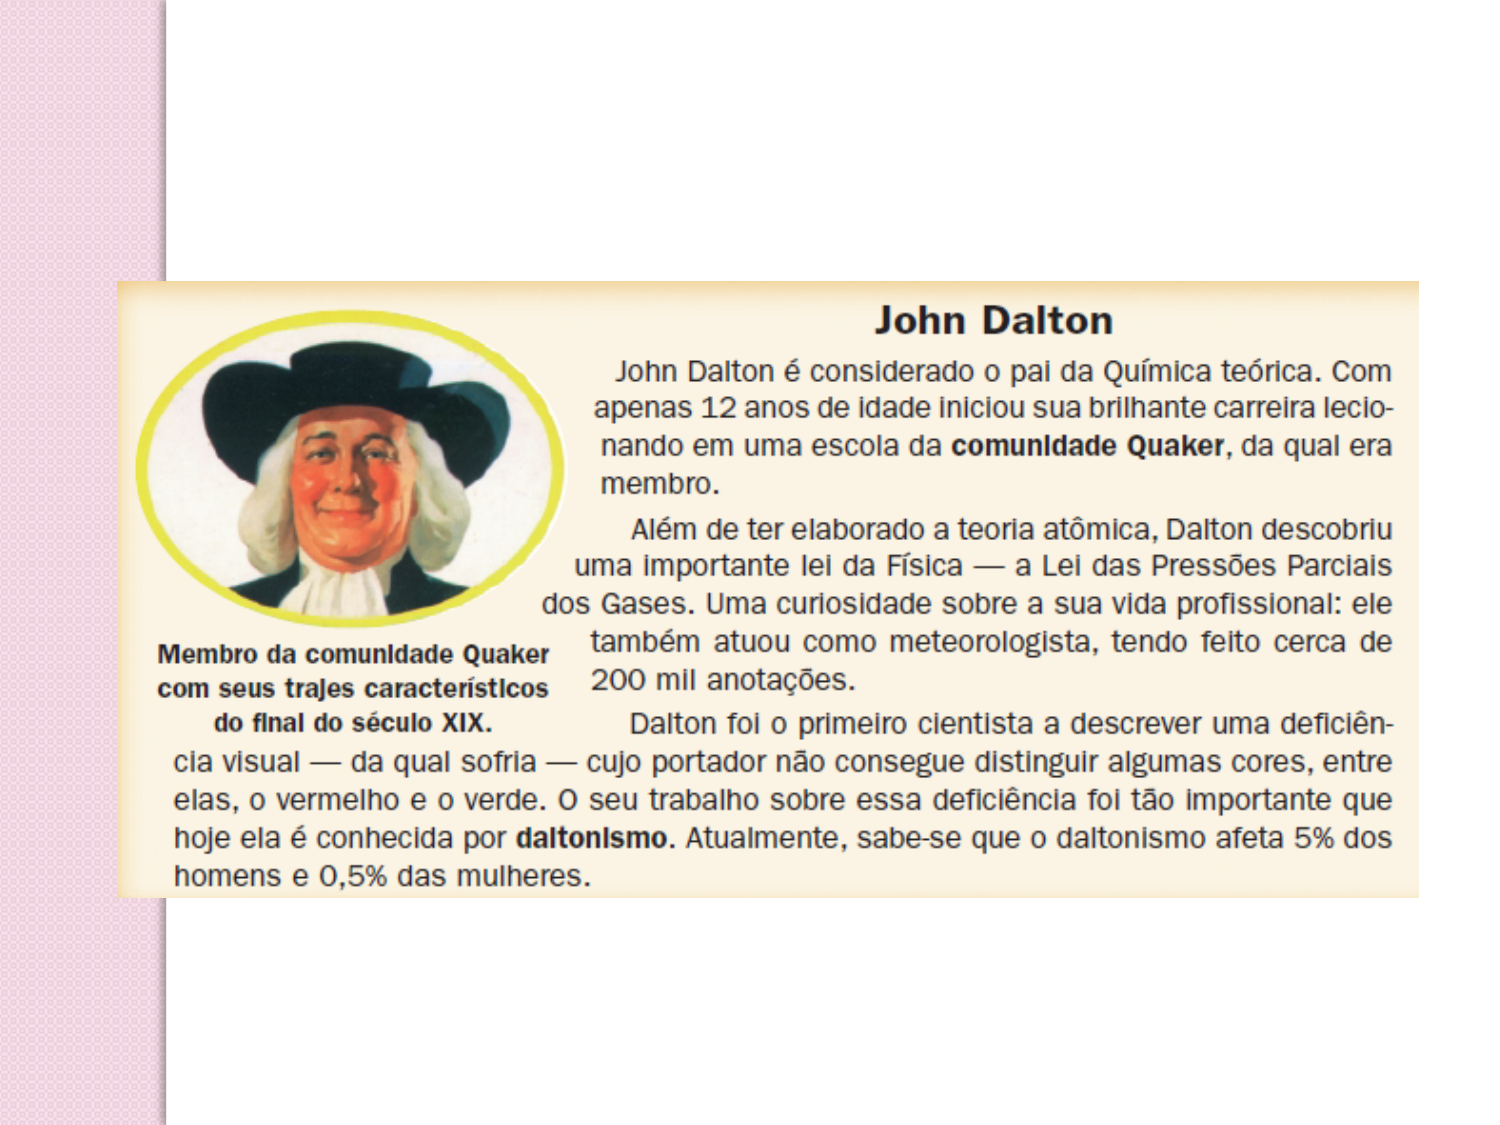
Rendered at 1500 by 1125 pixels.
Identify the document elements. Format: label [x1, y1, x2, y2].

picture [116, 280, 1419, 898]
